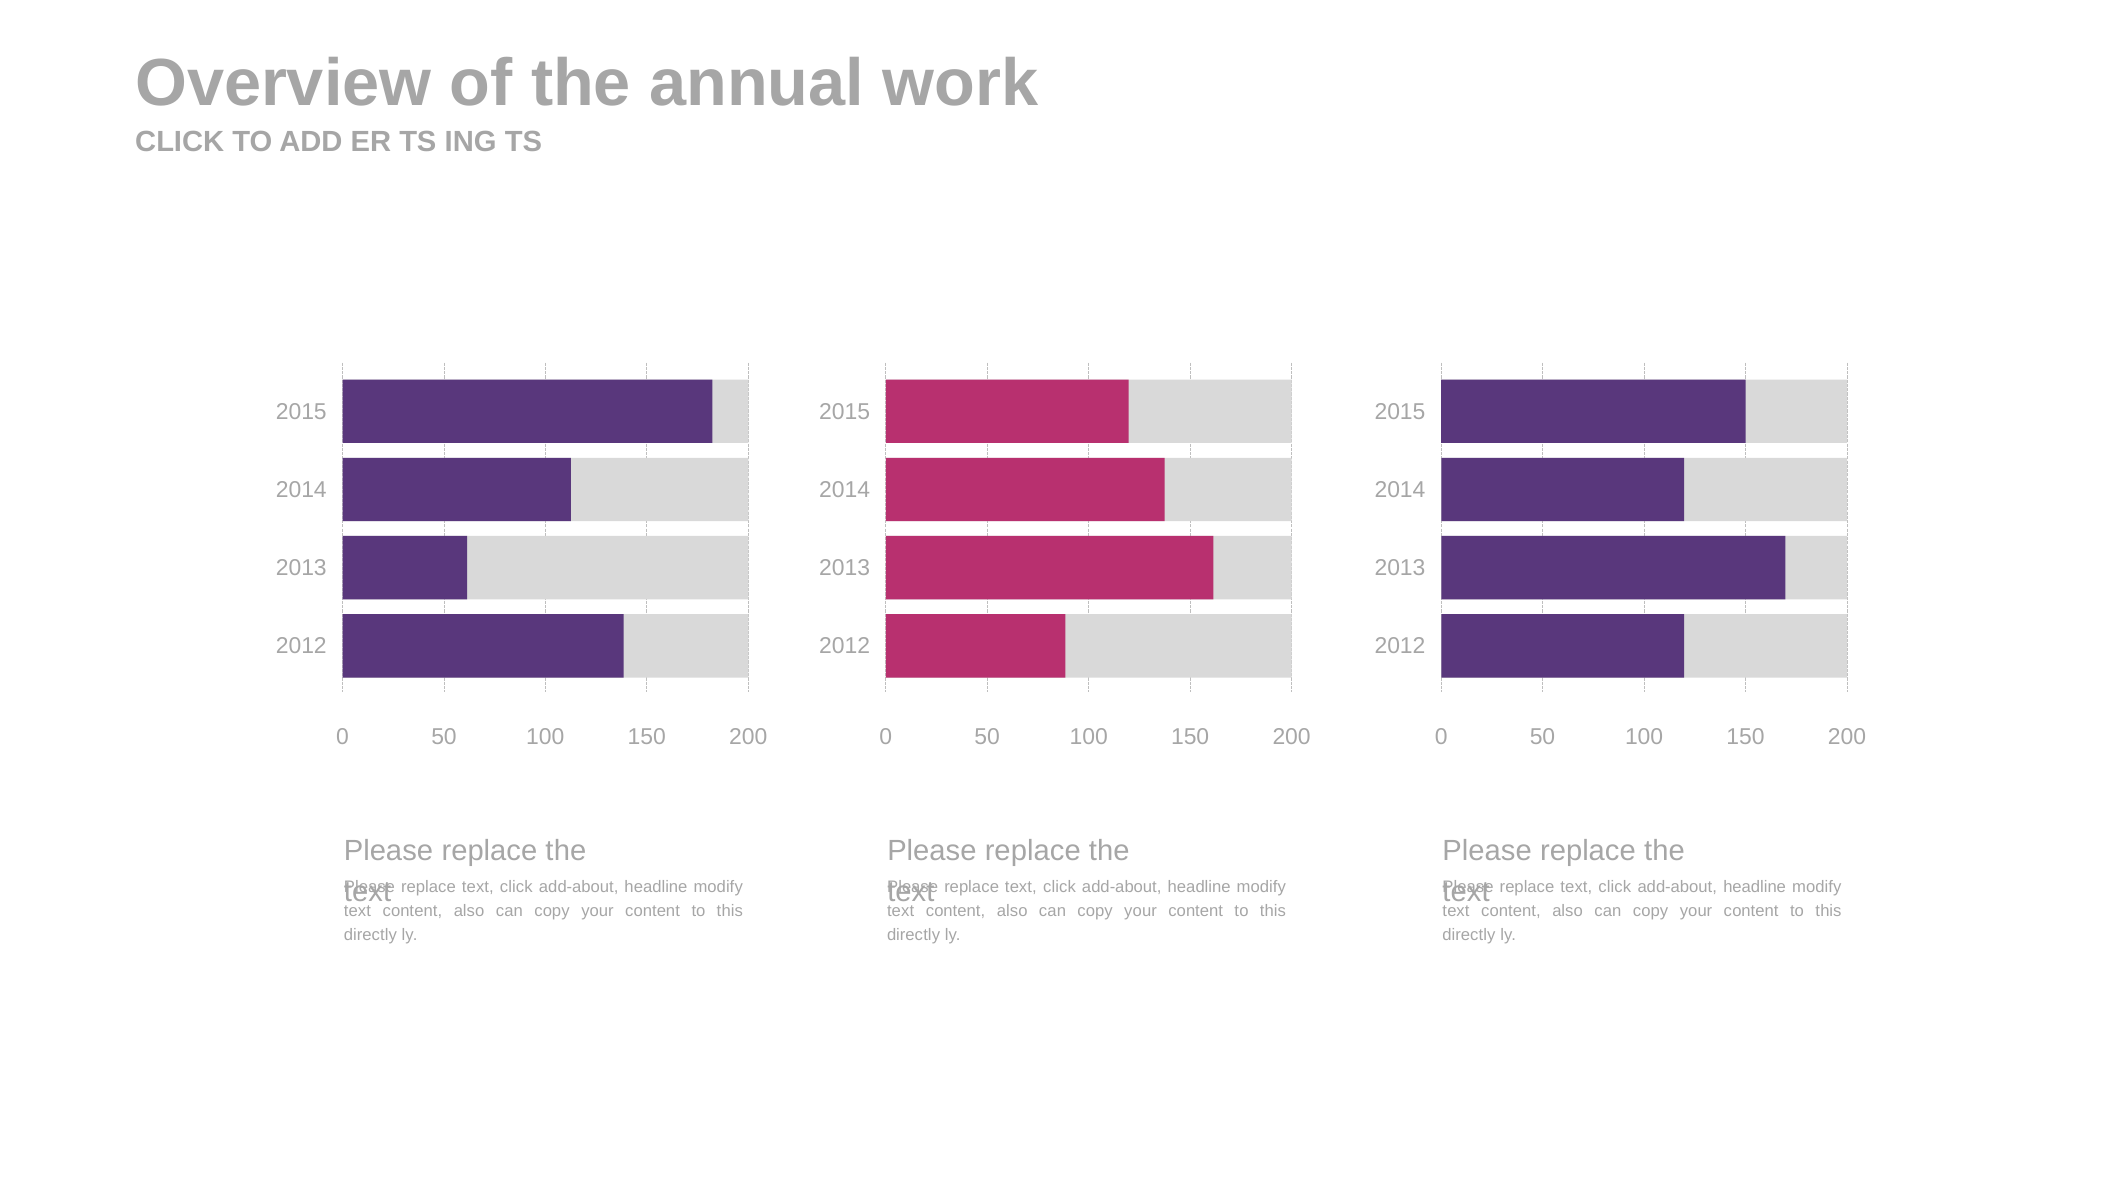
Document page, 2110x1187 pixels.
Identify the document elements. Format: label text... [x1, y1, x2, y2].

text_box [260, 362, 783, 758]
text_box Please replace the text [887, 823, 1161, 871]
text_box Please replace text, click add-about, headline modify text content, also can copy your content to this directly ly. [343, 871, 744, 944]
text_box Please replace text, click add-about, headline modify text content, also can copy your content to this directly ly. [887, 871, 1287, 944]
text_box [803, 362, 1327, 758]
text_box Overview of the annual work [135, 38, 1258, 119]
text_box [1358, 362, 1882, 758]
text_box Please replace the text [343, 823, 617, 871]
text_box Please replace the text [1442, 823, 1716, 871]
text_box Please replace text, click add-about, headline modify text content, also can copy your content to this directly ly. [1442, 871, 1843, 944]
text_box CLICK TO ADD ER TS ING TS [135, 122, 596, 158]
